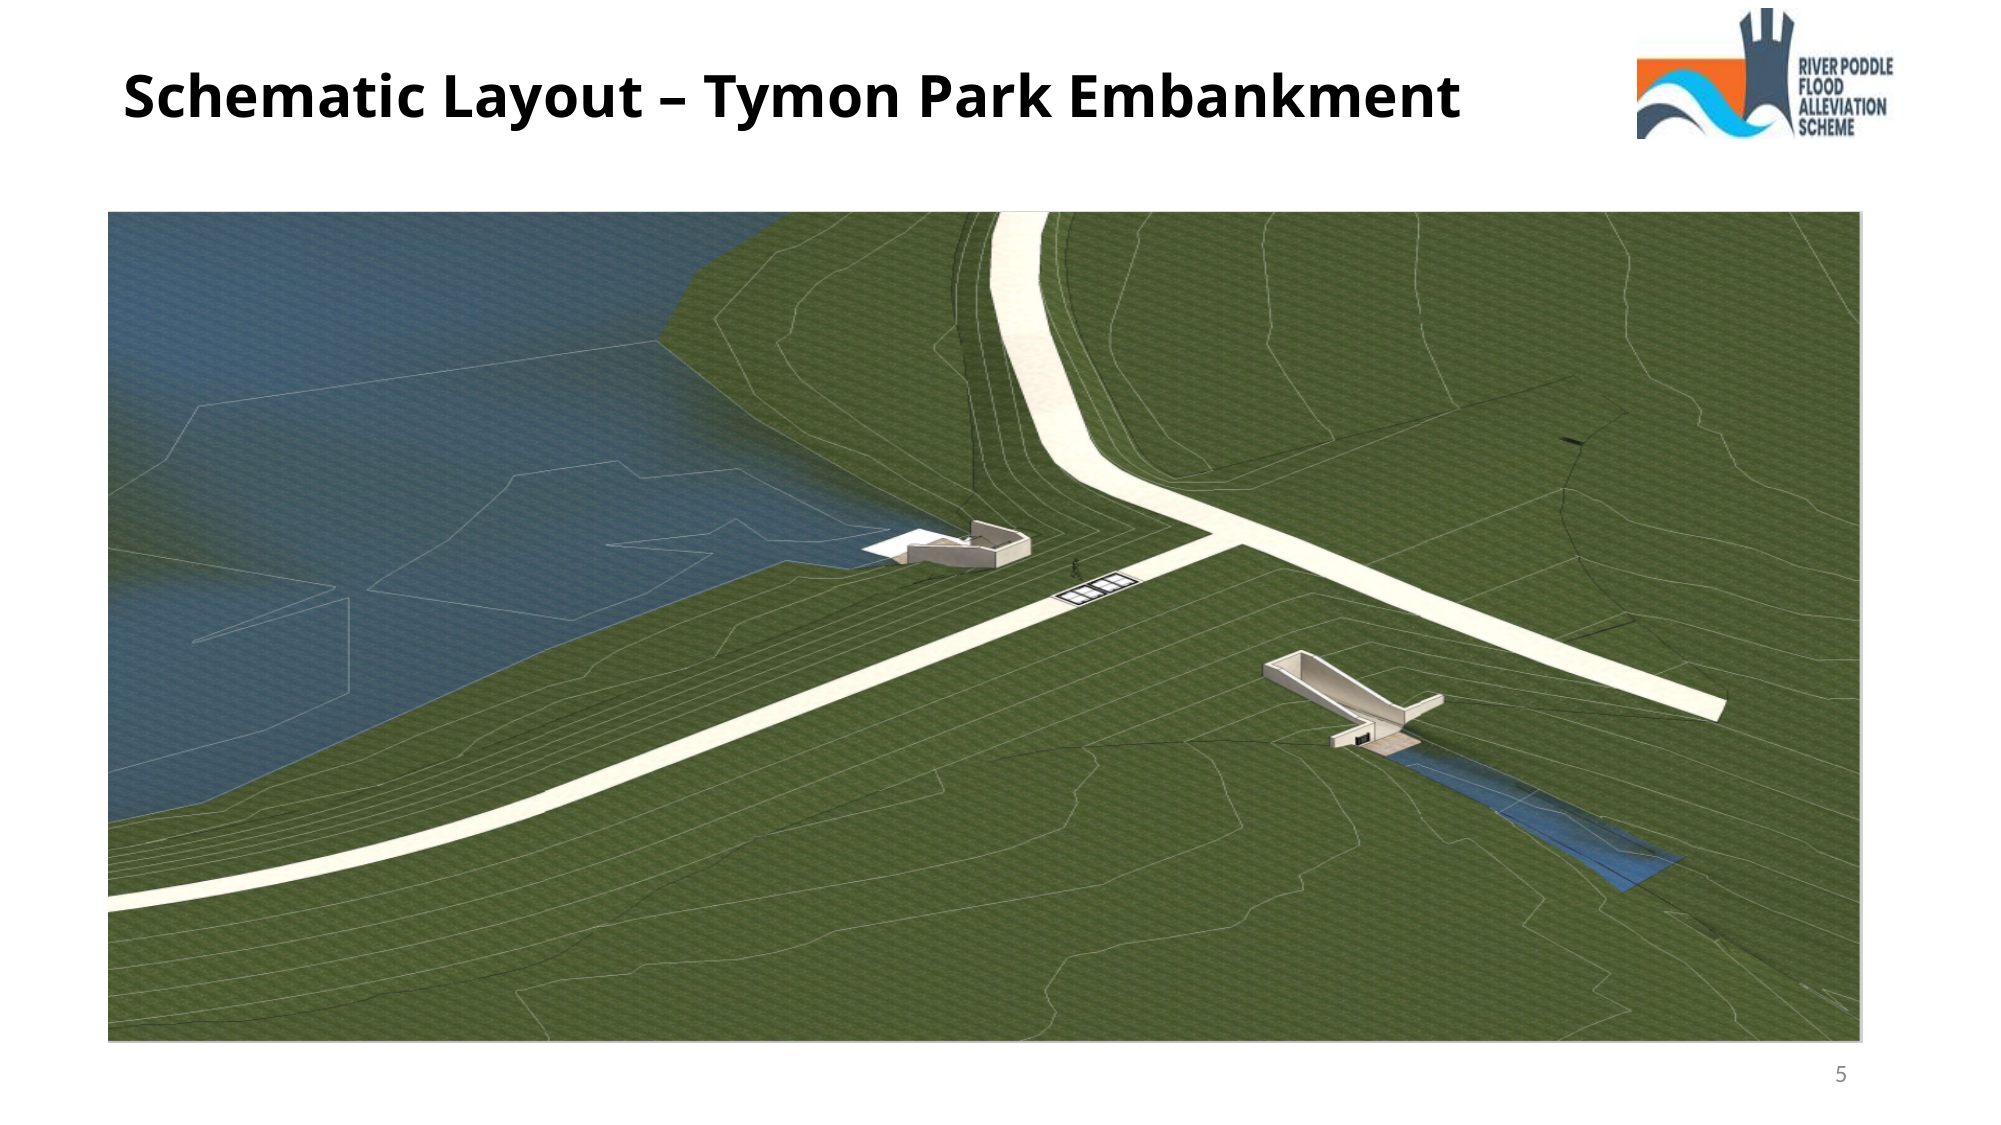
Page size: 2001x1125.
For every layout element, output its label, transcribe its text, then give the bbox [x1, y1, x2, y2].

picture [1637, 8, 1914, 139]
title Schematic Layout – Tymon Park Embankment [108, 59, 1637, 139]
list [108, 211, 1863, 1043]
slide_number 5 [1412, 1043, 1863, 1103]
